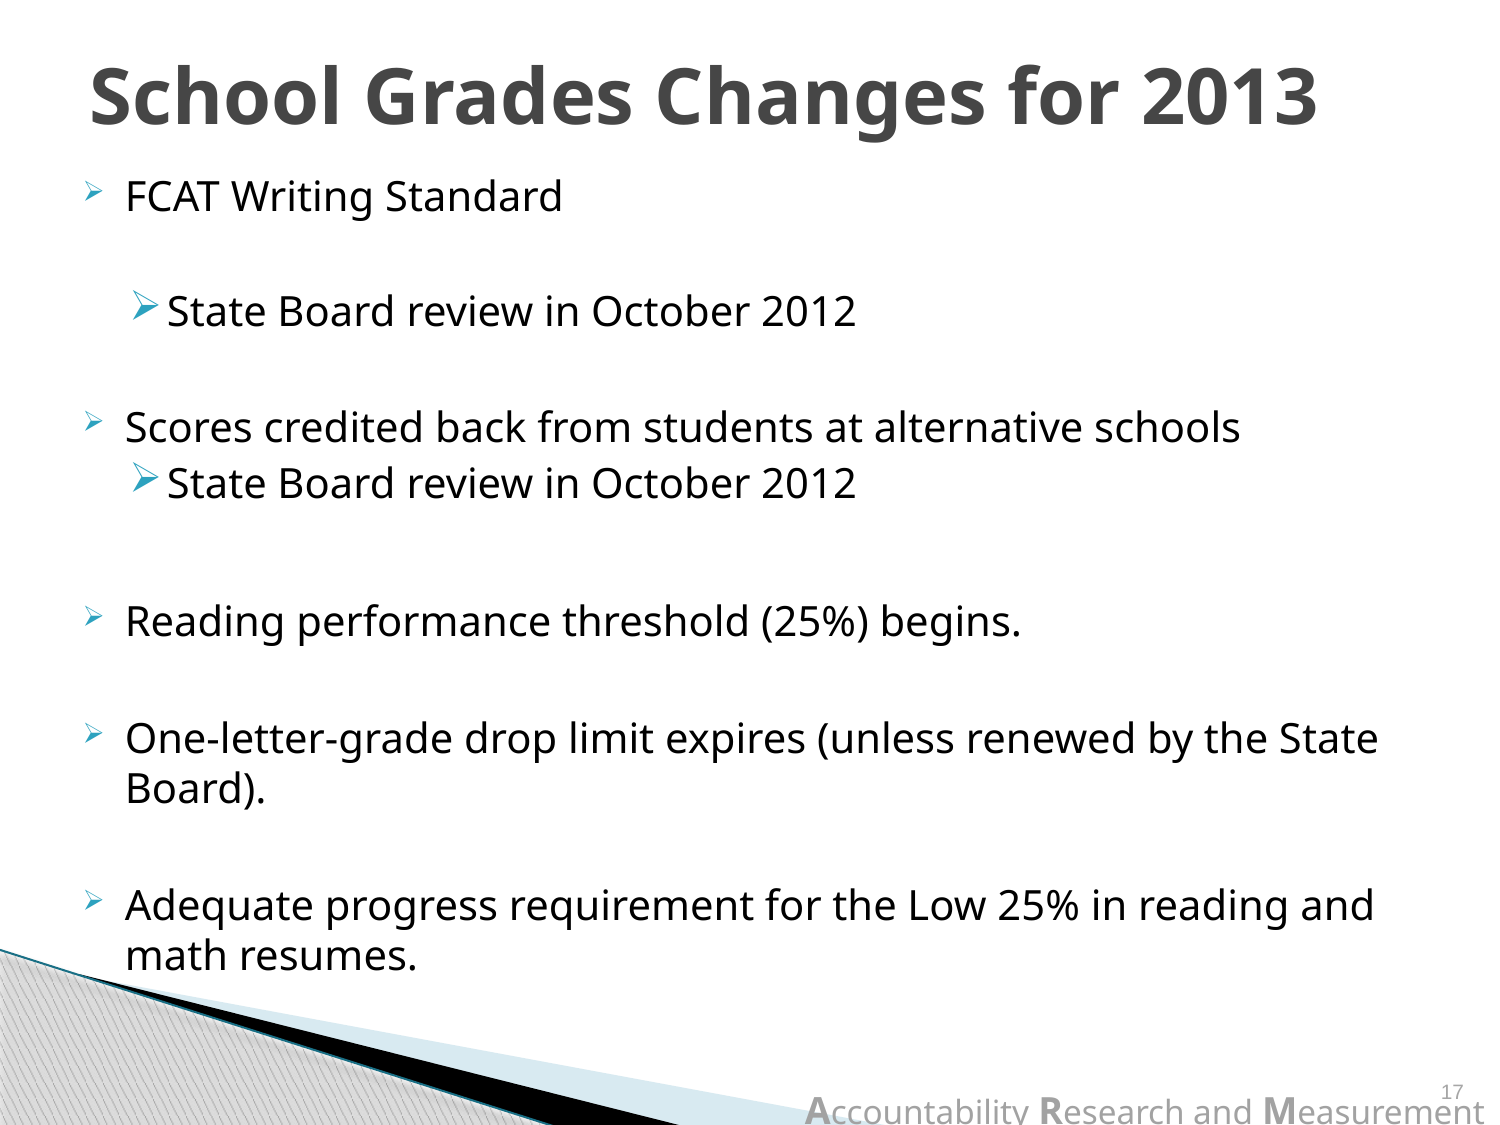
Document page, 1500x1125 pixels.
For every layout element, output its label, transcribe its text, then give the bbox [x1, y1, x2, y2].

list FCAT Writing Standard State Board review in October 2012 Scores credited back from students at alternative schools State Board review in October 2012 Reading performance threshold (25%) begins. One-letter-grade drop limit expires (unless renewed by the State Board). Adequate progress requirement for the Low 25% in reading and math resumes. [50, 162, 1463, 1013]
title School Grades Changes for 2013 [75, 0, 1425, 162]
slide_number 17 [1418, 1051, 1479, 1112]
